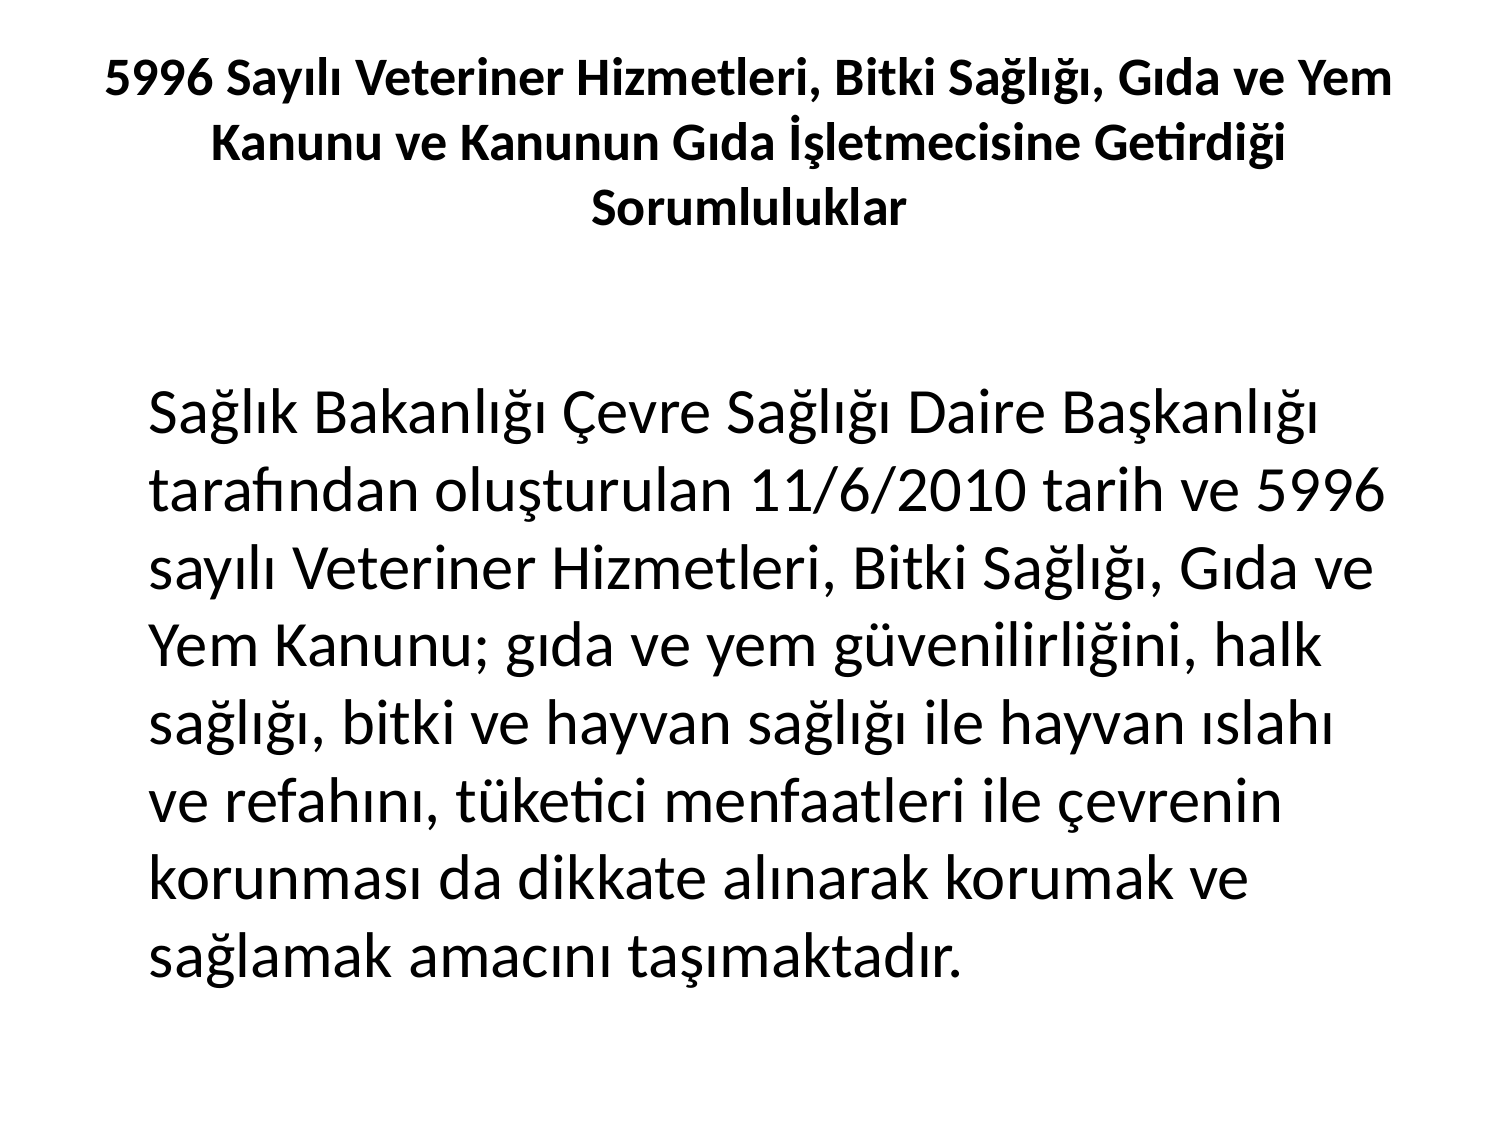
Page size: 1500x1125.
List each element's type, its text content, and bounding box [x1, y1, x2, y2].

title 5996 Sayılı Veteriner Hizmetleri, Bitki Sağlığı, Gıda ve Yem Kanunu ve Kanunun Gıda İşletmecisine Getirdiği Sorumluluklar [75, 45, 1425, 233]
list Sağlık Bakanlığı Çevre Sağlığı Daire Başkanlığı tarafından oluşturulan 11/6/2010 tarih ve 5996 sayılı Veteriner Hizmetleri, Bitki Sağlığı, Gıda ve Yem Kanunu; gıda ve yem güvenilirliğini, halk sağlığı, bitki ve hayvan sağlığı ile hayvan ıslahı ve refahını, tüketici menfaatleri ile çevrenin korunması da dikkate alınarak korumak ve sağlamak amacını taşımaktadır. [75, 361, 1425, 1005]
